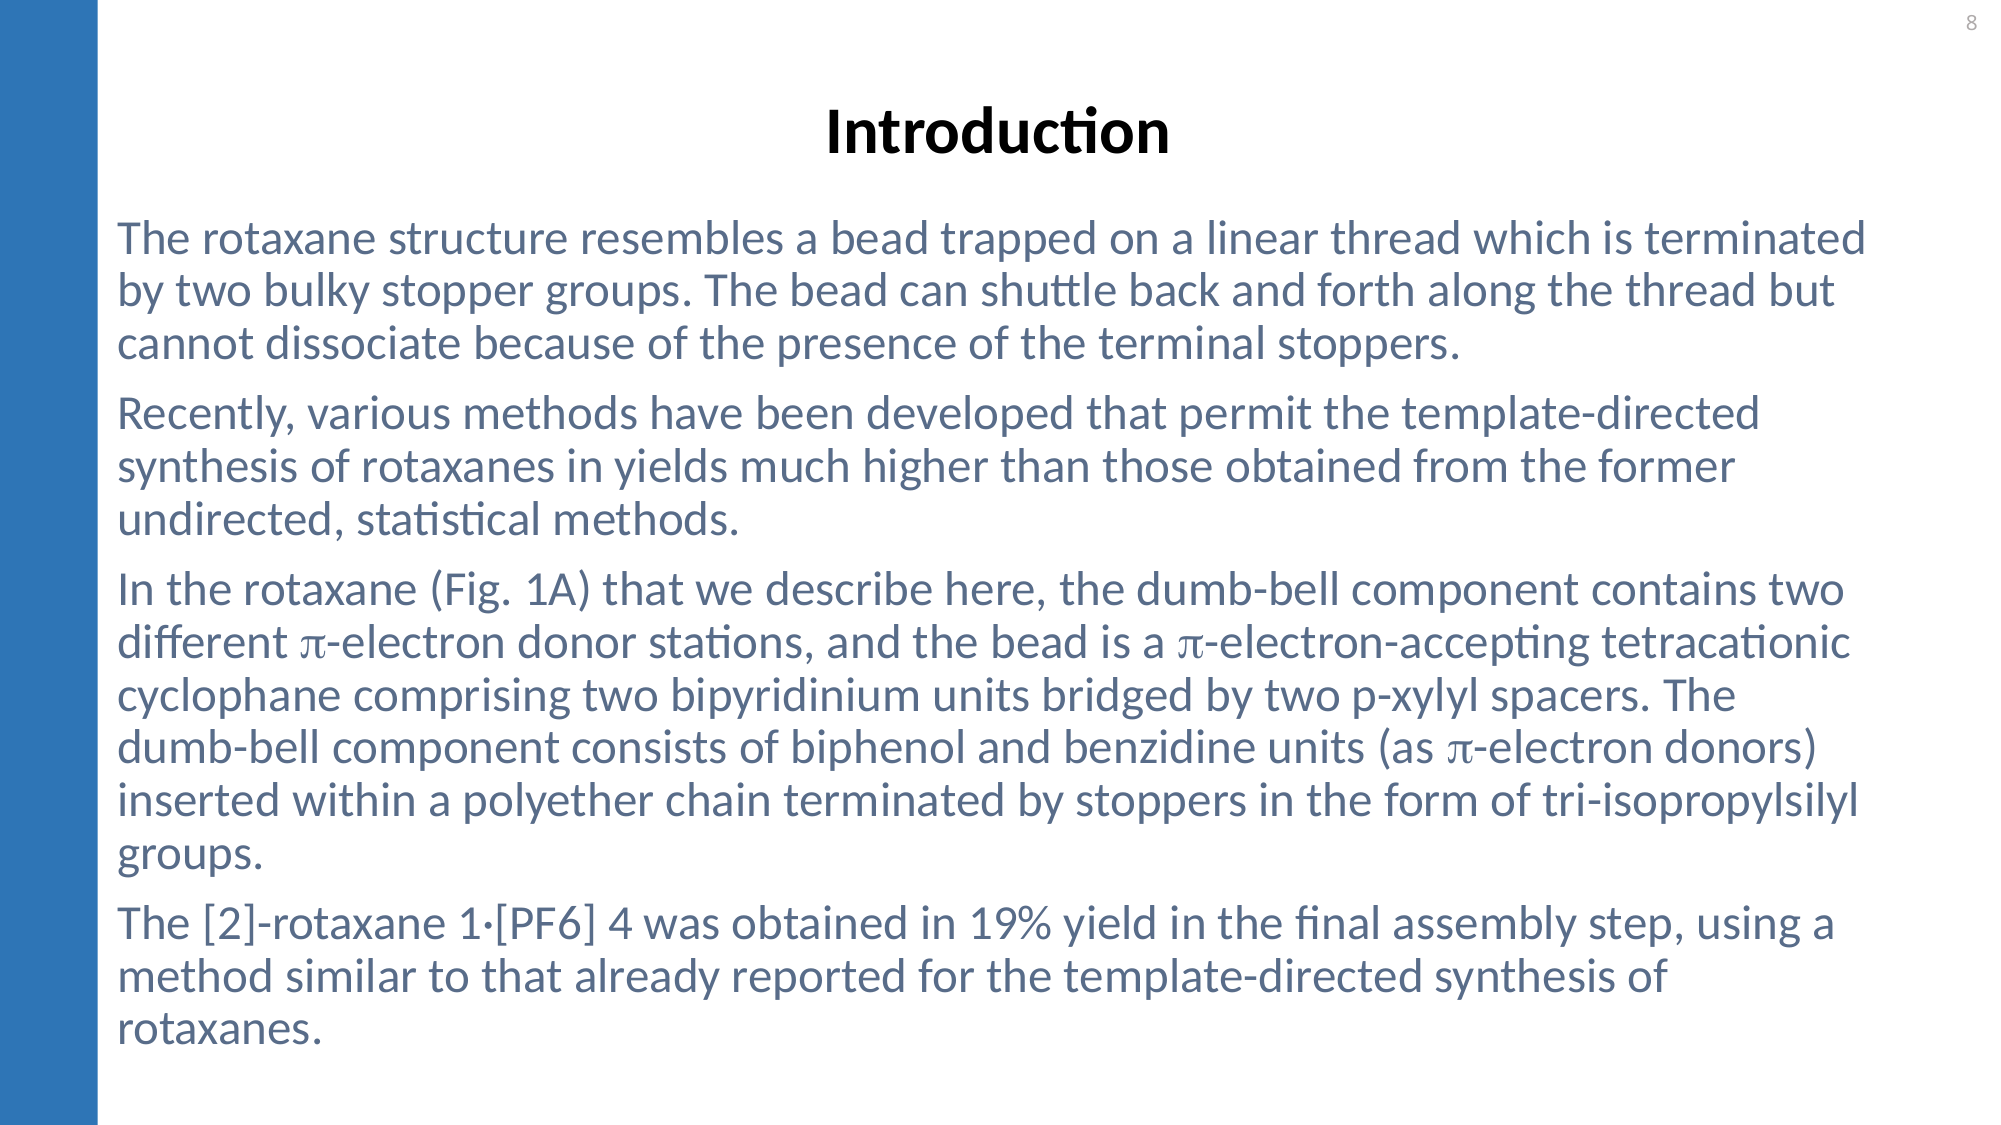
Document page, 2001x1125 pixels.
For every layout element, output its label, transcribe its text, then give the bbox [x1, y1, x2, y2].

list The rotaxane structure resembles a bead trapped on a linear thread which is terminated by two bulky stopper groups. The bead can shuttle back and forth along the thread but cannot dissociate because of the presence of the terminal stoppers. Recently, various methods have been developed that permit the template-directed synthesis of rotaxanes in yields much higher than those obtained from the former undirected, statistical methods. In the rotaxane (Fig. 1A) that we describe here, the dumb-bell component contains two different p-electron donor stations, and the bead is a p-electron-accepting tetracationic cyclophane comprising two bipyridinium units bridged by two p-xylyl spacers. The dumb-bell component consists of biphenol and benzidine units (as p-electron donors) inserted within a polyether chain terminated by stoppers in the form of tri-isopropylsilyl groups. The [2]-rotaxane 1·[PF6] 4 was obtained in 19% yield in the final assembly step, using a method similar to that already reported for the template-directed synthesis of rotaxanes. [102, 204, 1895, 1071]
title Introduction [102, 67, 1895, 197]
